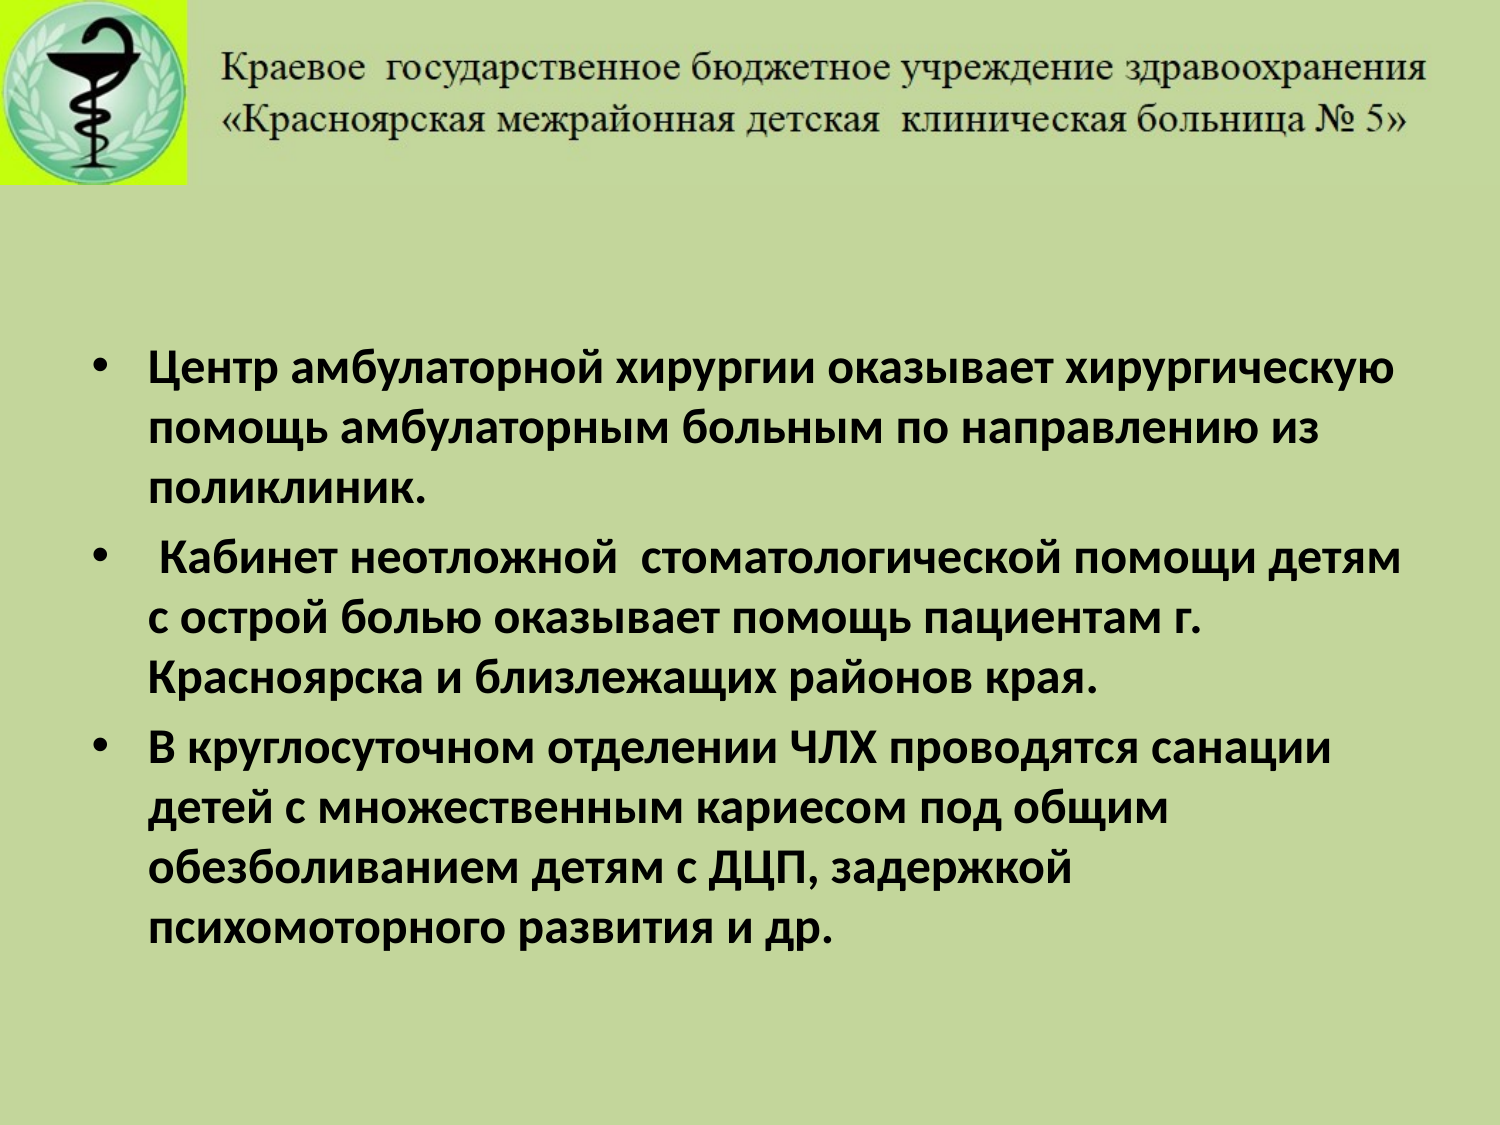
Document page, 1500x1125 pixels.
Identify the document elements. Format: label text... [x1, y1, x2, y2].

picture [0, 0, 1500, 185]
list Центр амбулаторной хирургии оказывает хирургическую помощь амбулаторным больным по направлению из поликлиник. Кабинет неотложной стоматологической помощи детям с острой болью оказывает помощь пациентам г. Красноярска и близлежащих районов края. В круглосуточном отделении ЧЛХ проводятся санации детей с множественным кариесом под общим обезболиванием детям с ДЦП, задержкой психомоторного развития и др. [76, 326, 1427, 1069]
